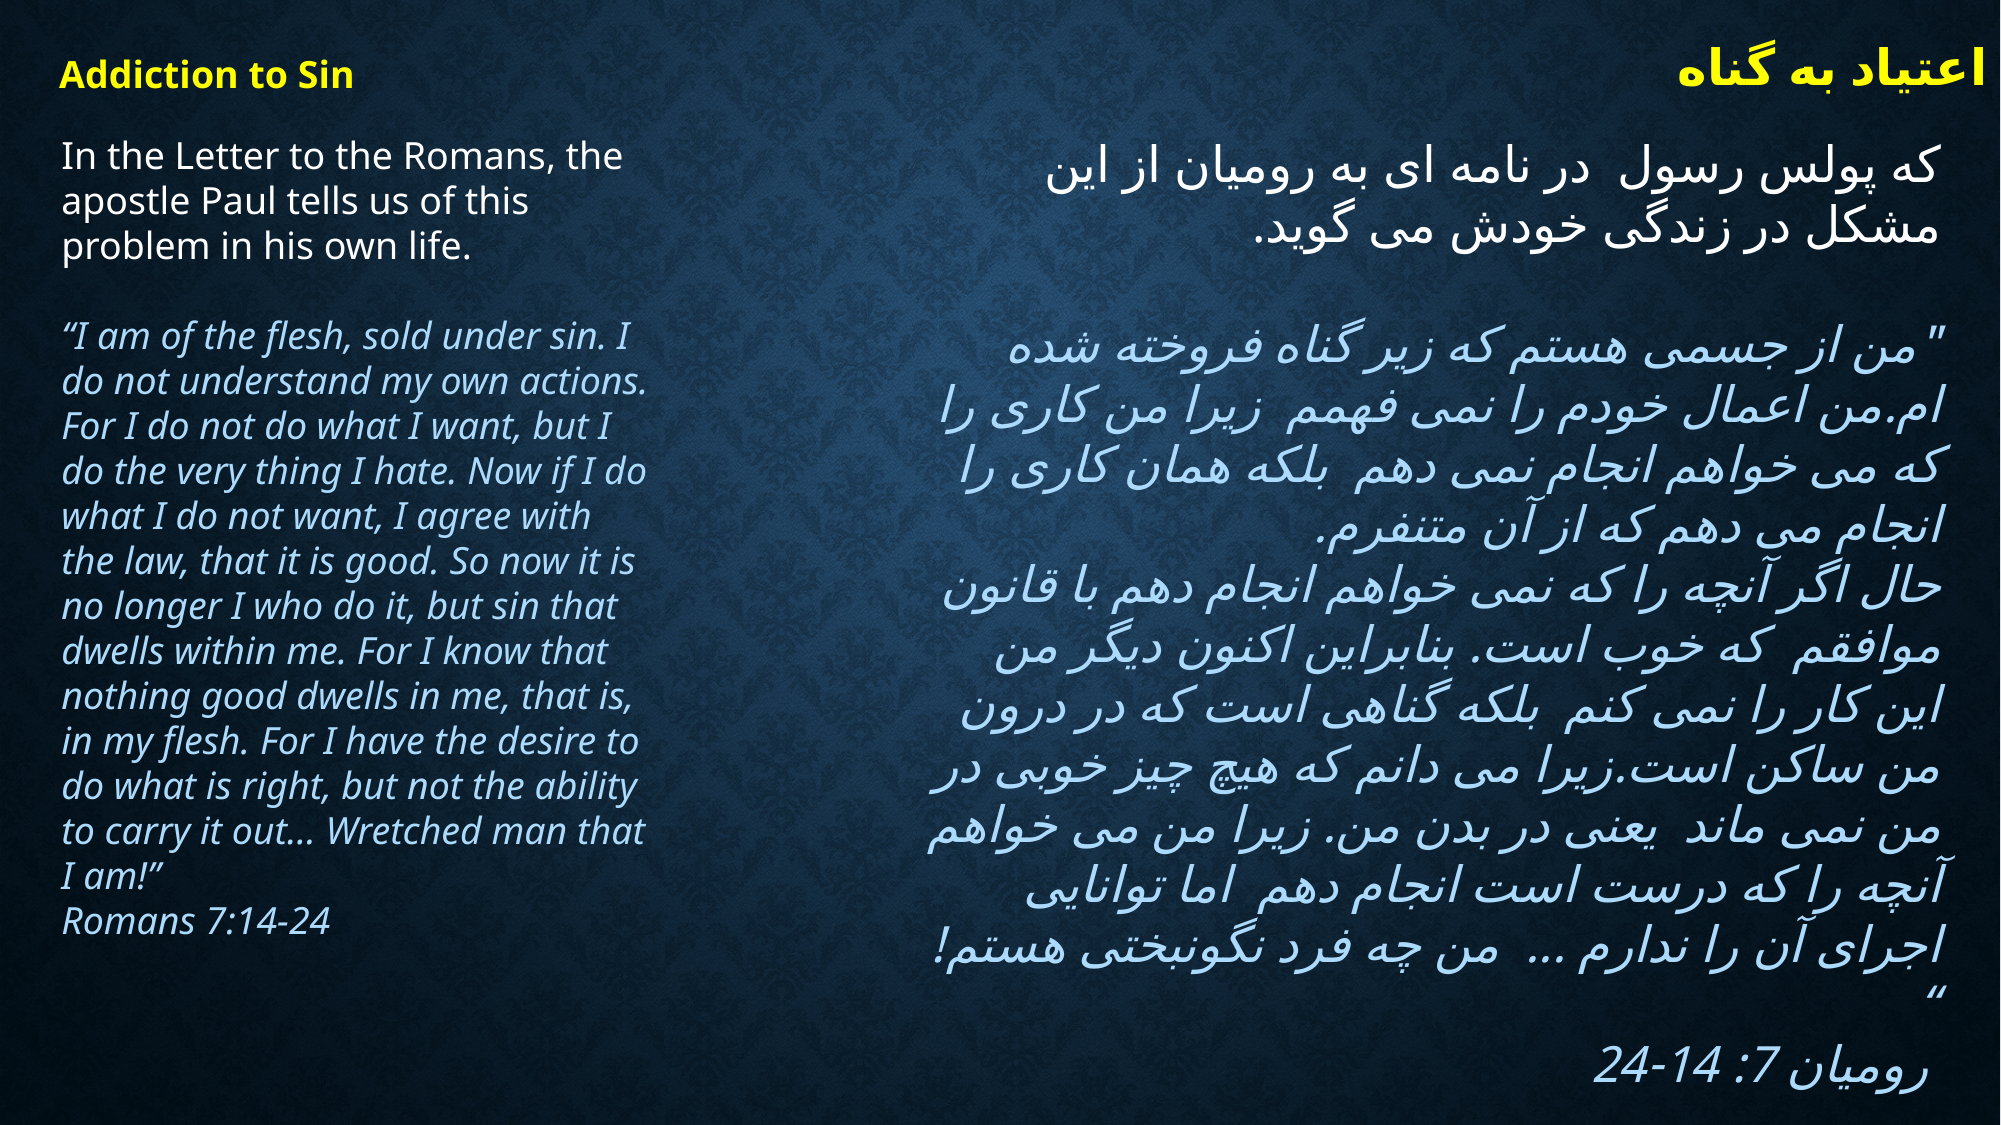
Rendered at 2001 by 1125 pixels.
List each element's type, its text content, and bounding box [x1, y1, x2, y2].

text_box In the Letter to the Romans, the apostle Paul tells us of this problem in his own life. “I am of the flesh, sold under sin. I do not understand my own actions. For I do not do what I want, but I do the very thing I hate. Now if I do what I do not want, I agree with the law, that it is good. So now it is no longer I who do it, but sin that dwells within me. For I know that nothing good dwells in me, that is, in my flesh. For I have the desire to do what is right, but not the ability to carry it out… Wretched man that I am!” Romans 7:14-24 [46, 124, 670, 950]
text_box Addiction to Sin [44, 43, 380, 104]
text_box که پولس رسول در نامه ای به رومیان از این مشکل در زندگی خودش می گوید. "من از جسمی هستم که زیر گناه فروخته شده ام.من اعمال خودم را نمی فهمم زیرا من کاری را که می خواهم انجام نمی دهم بلکه همان کاری را انجام می دهم که از آن متنفرم. حال اگر آنچه را که نمی خواهم انجام دهم با قانون موافقم که خوب است. بنابراین اکنون دیگر من این کار را نمی کنم بلکه گناهی است که در درون من ساکن است.زیرا می دانم که هیچ چیز خوبی در من نمی ماند یعنی در بدن من. زیرا من می خواهم آنچه را که درست است انجام دهم اما توانایی اجرای آن را ندارم ... من چه فرد نگونبختی هستم! “ رومیان 7: 14-24 [908, 124, 1957, 1125]
text_box اعتیاد به گناه [1662, 38, 2000, 104]
